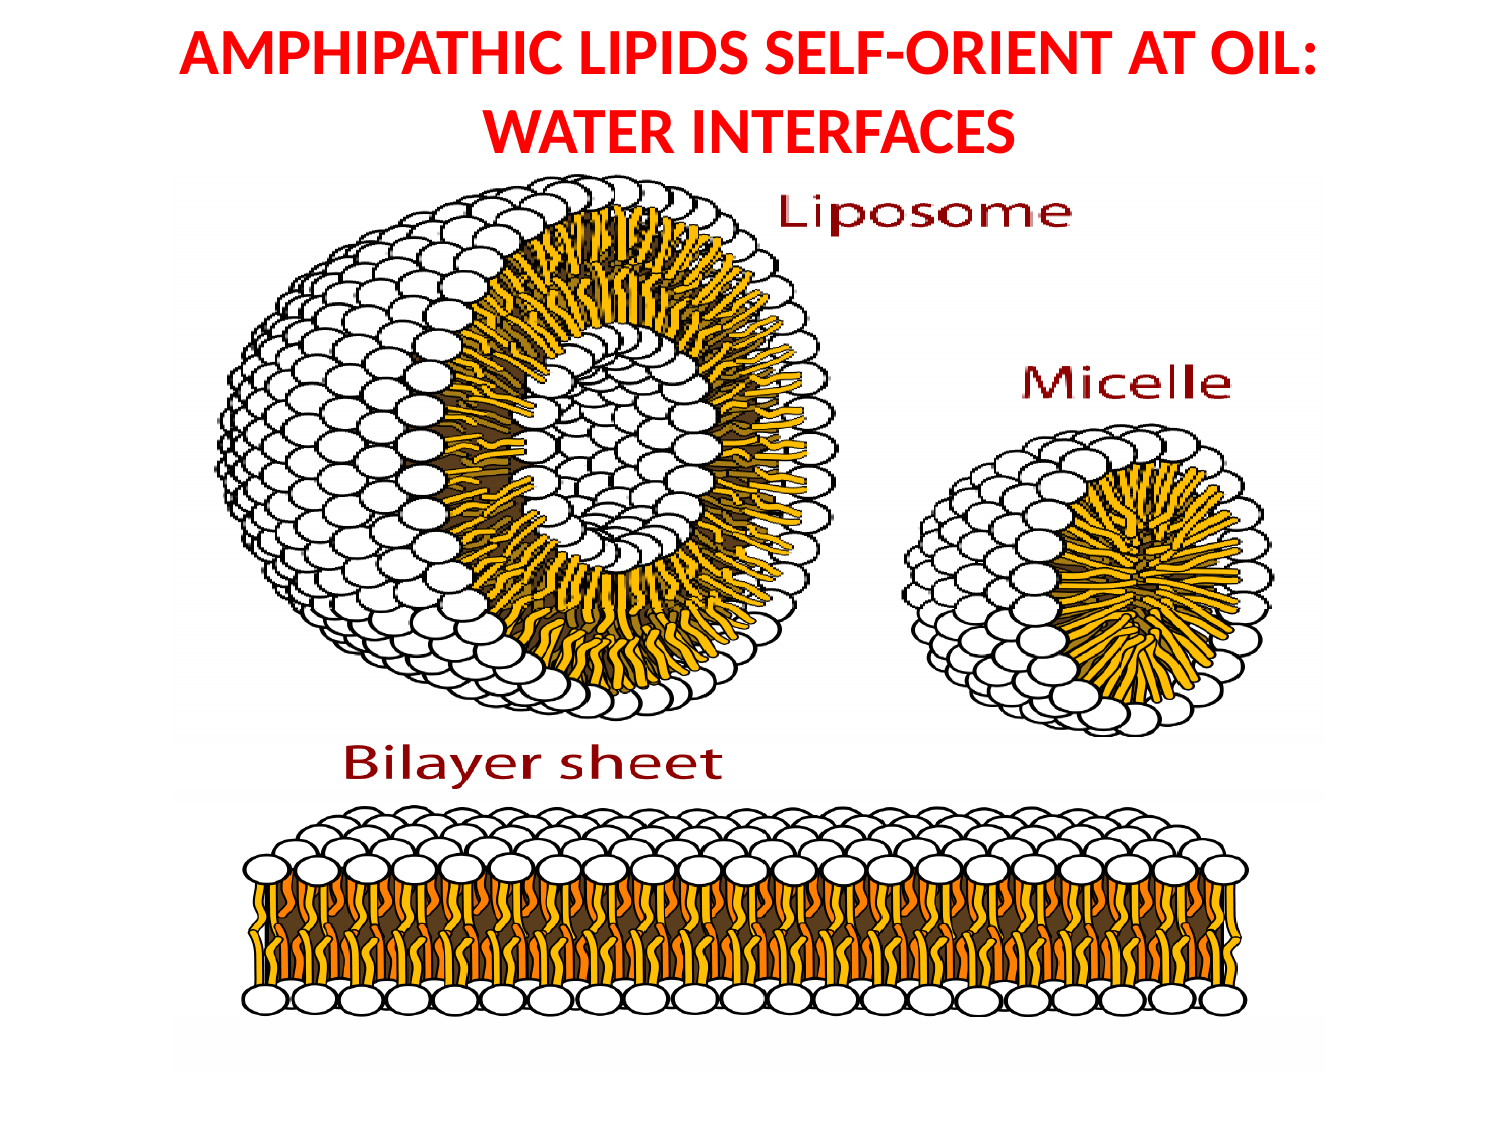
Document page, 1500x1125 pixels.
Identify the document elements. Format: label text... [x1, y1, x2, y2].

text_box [174, 174, 1326, 1073]
title AMPHIPATHIC LIPIDS SELF-ORIENT AT OIL: WATER INTERFACES [75, 0, 1425, 175]
